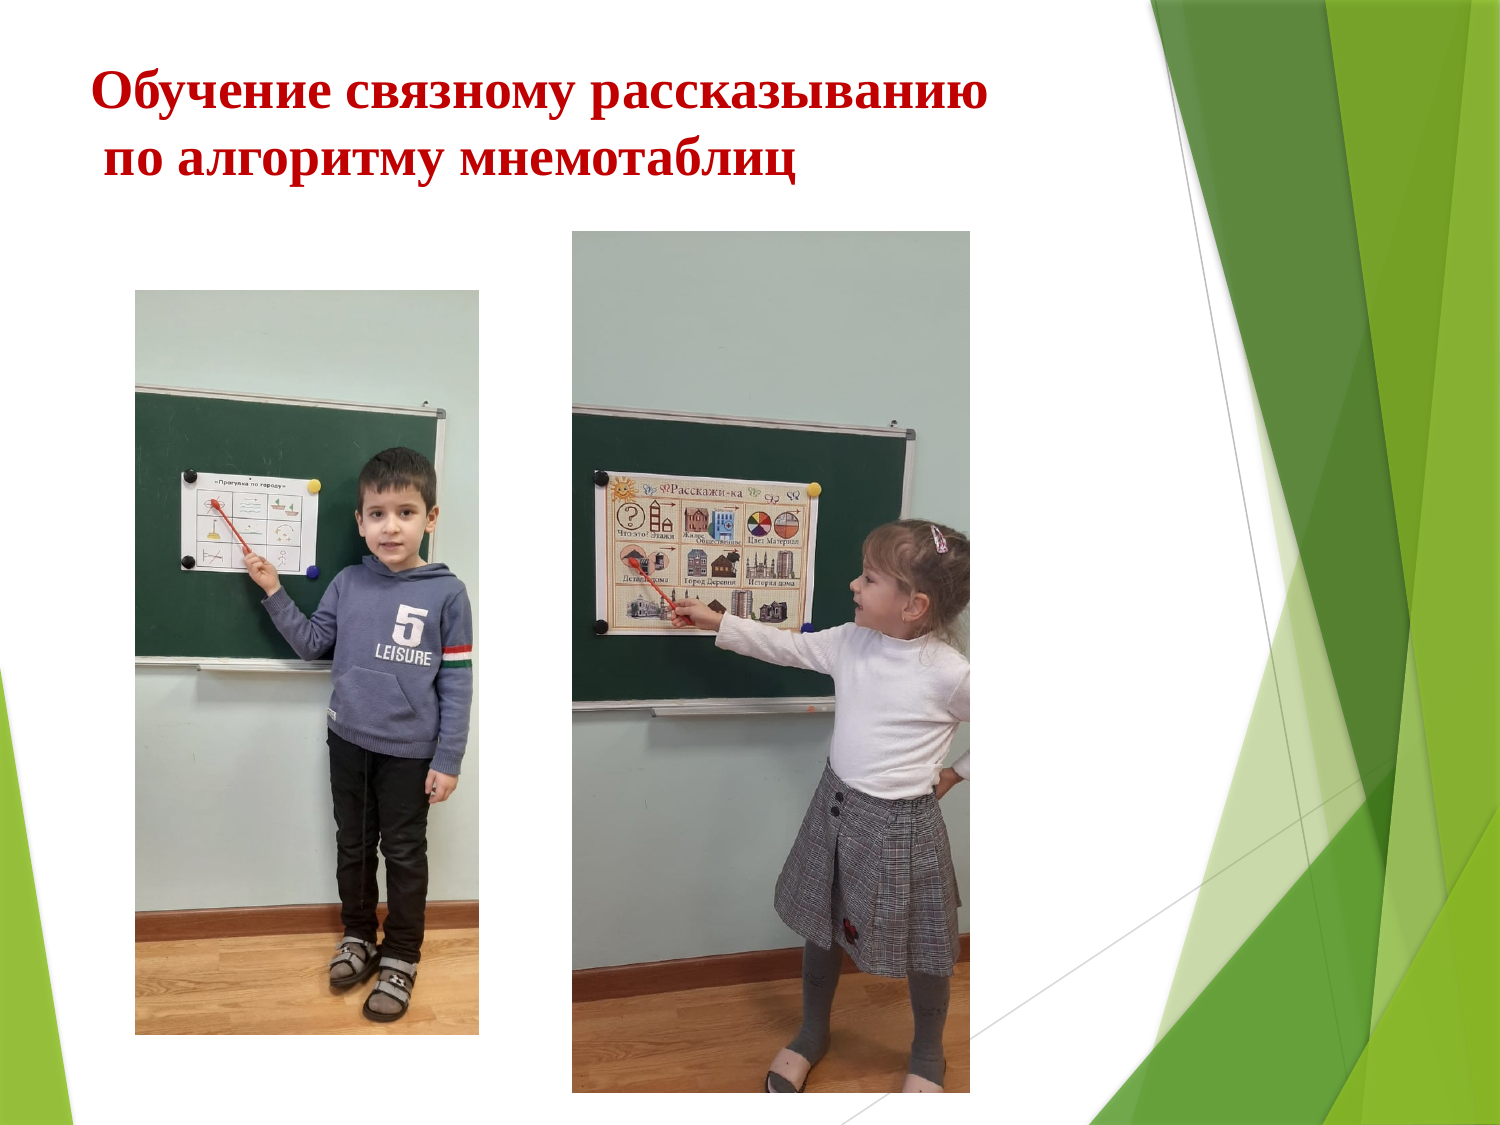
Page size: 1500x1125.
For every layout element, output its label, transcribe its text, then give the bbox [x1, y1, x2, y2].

title Обучение связному рассказыванию по алгоритму мнемотаблиц [75, 45, 1425, 197]
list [135, 290, 480, 1036]
picture [572, 231, 971, 1093]
